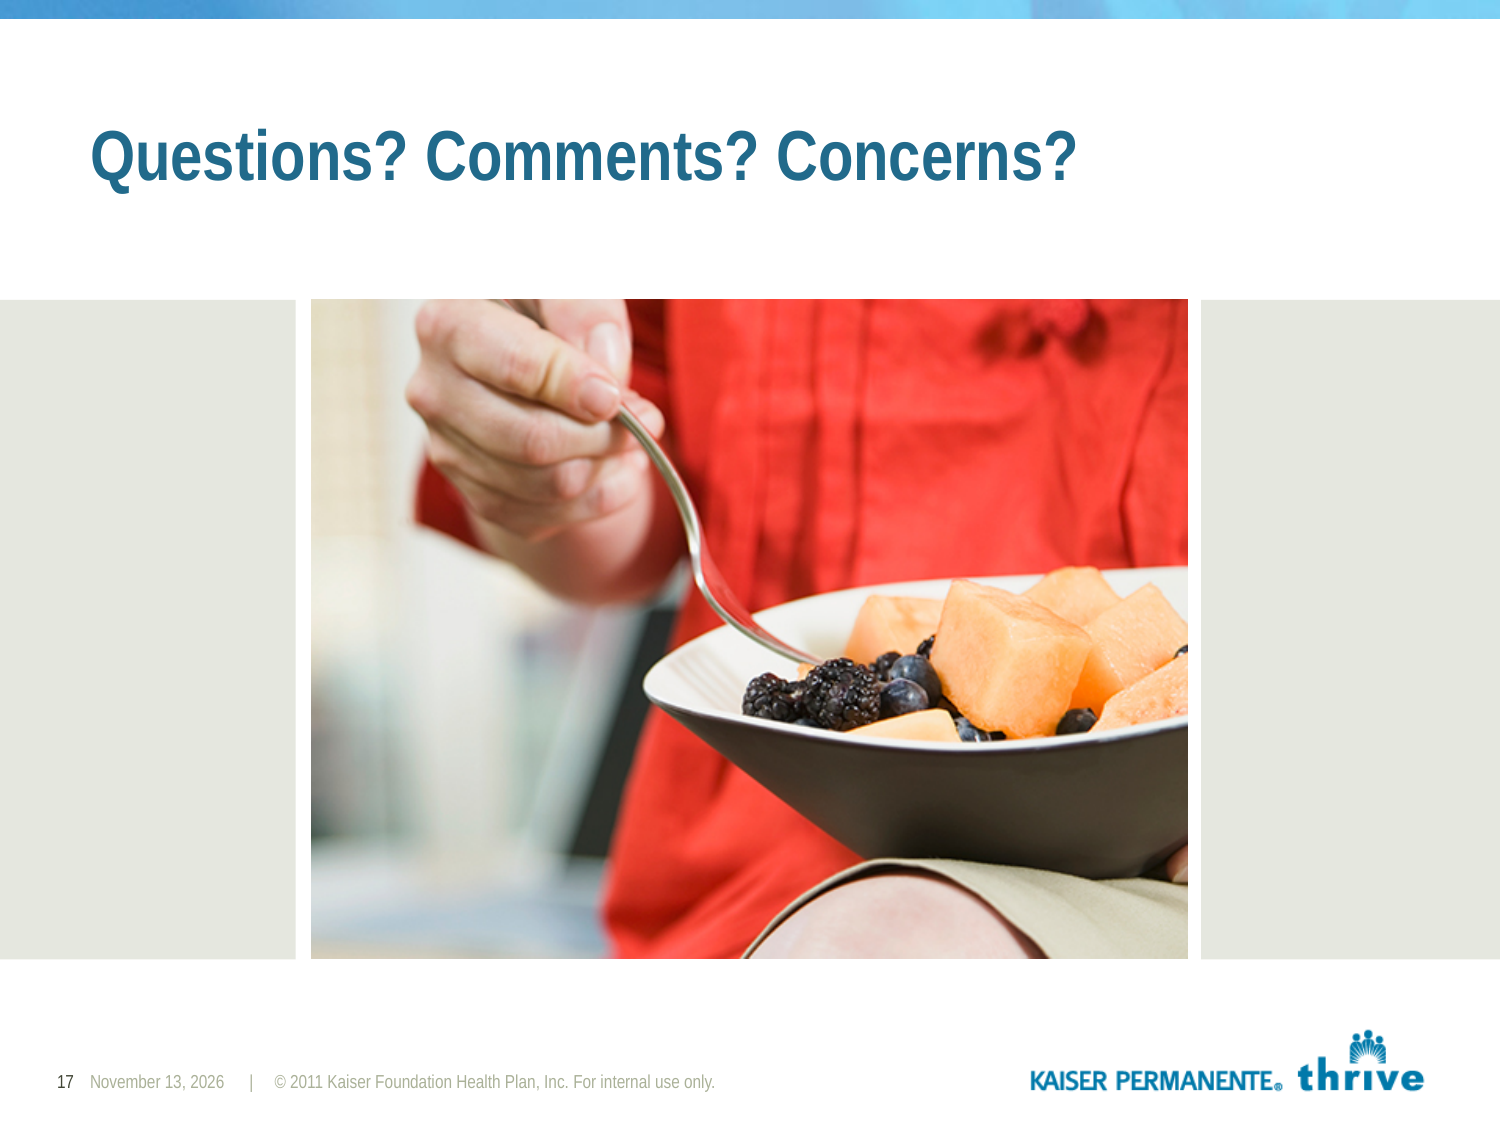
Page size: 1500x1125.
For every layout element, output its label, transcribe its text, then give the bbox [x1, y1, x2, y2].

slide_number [75, 1062, 285, 1100]
text_box [0, 299, 296, 960]
picture [311, 299, 1188, 959]
slide_number 17 [12, 1062, 75, 1100]
footer | © 2011 Kaiser Foundation Health Plan, Inc. For internal use only. [285, 1062, 965, 1100]
picture [0, 0, 1500, 19]
text_box [1201, 299, 1500, 960]
title Questions? Comments? Concerns? [75, 111, 1425, 204]
picture [1025, 1025, 1428, 1095]
